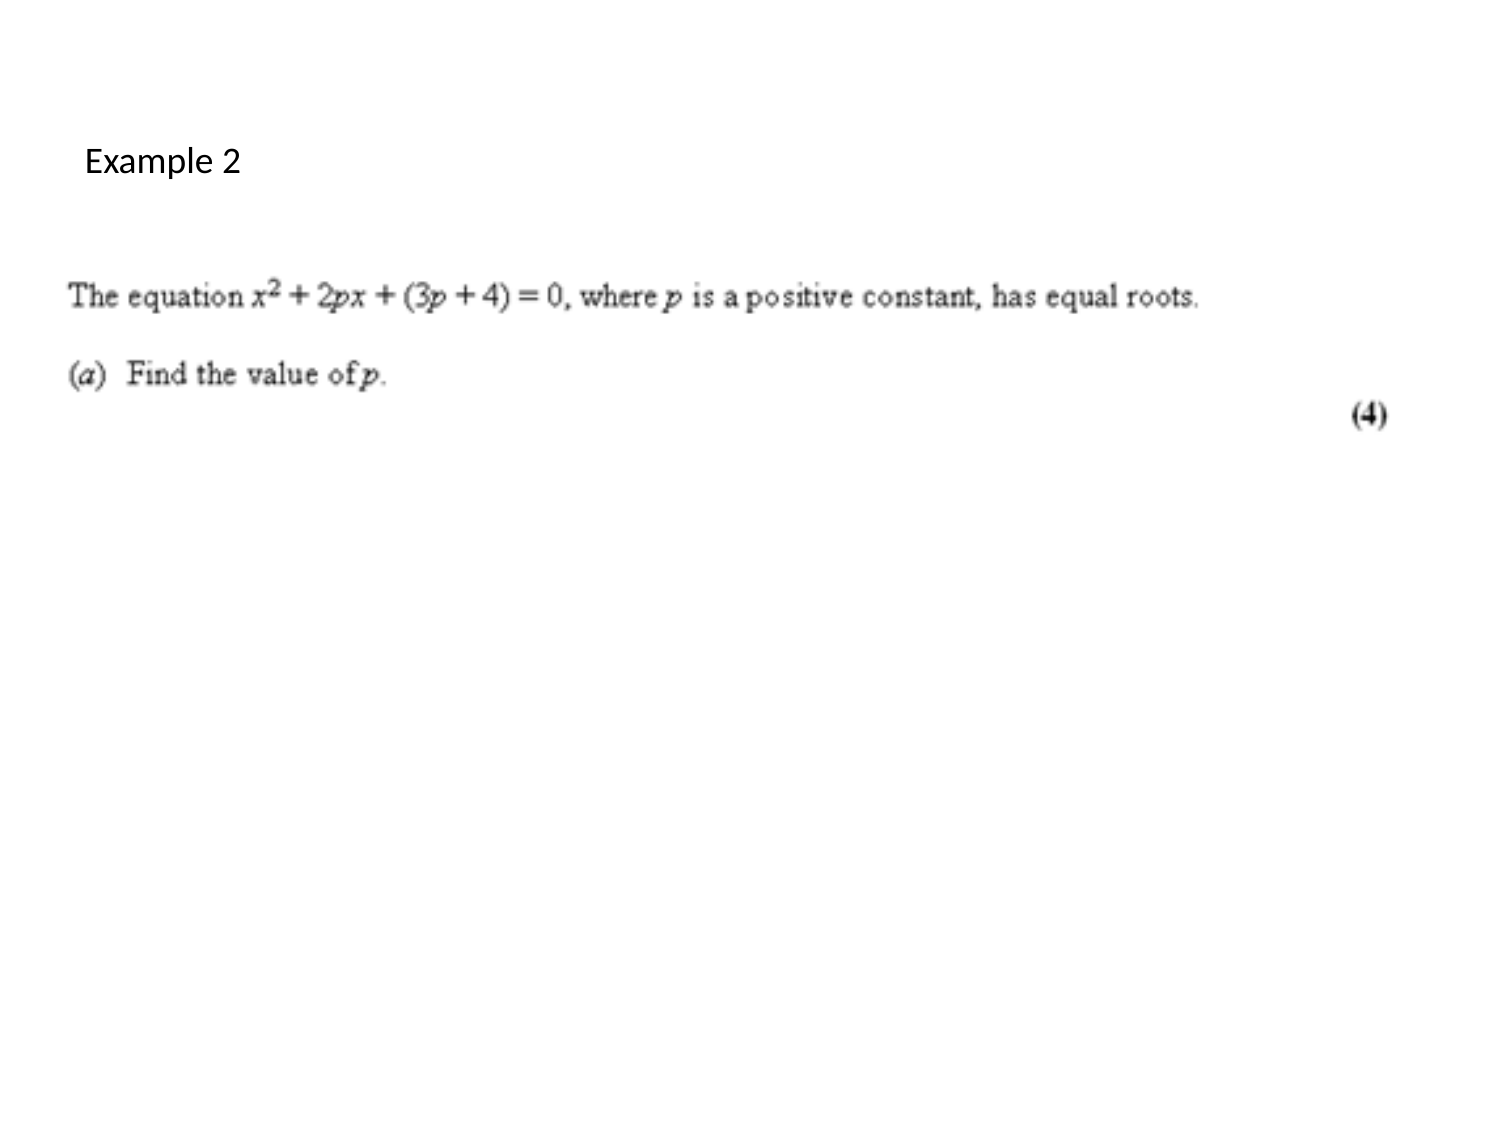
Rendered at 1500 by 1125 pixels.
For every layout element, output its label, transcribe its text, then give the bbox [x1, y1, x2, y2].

text_box Example 2 [70, 128, 259, 189]
picture [46, 245, 1442, 438]
